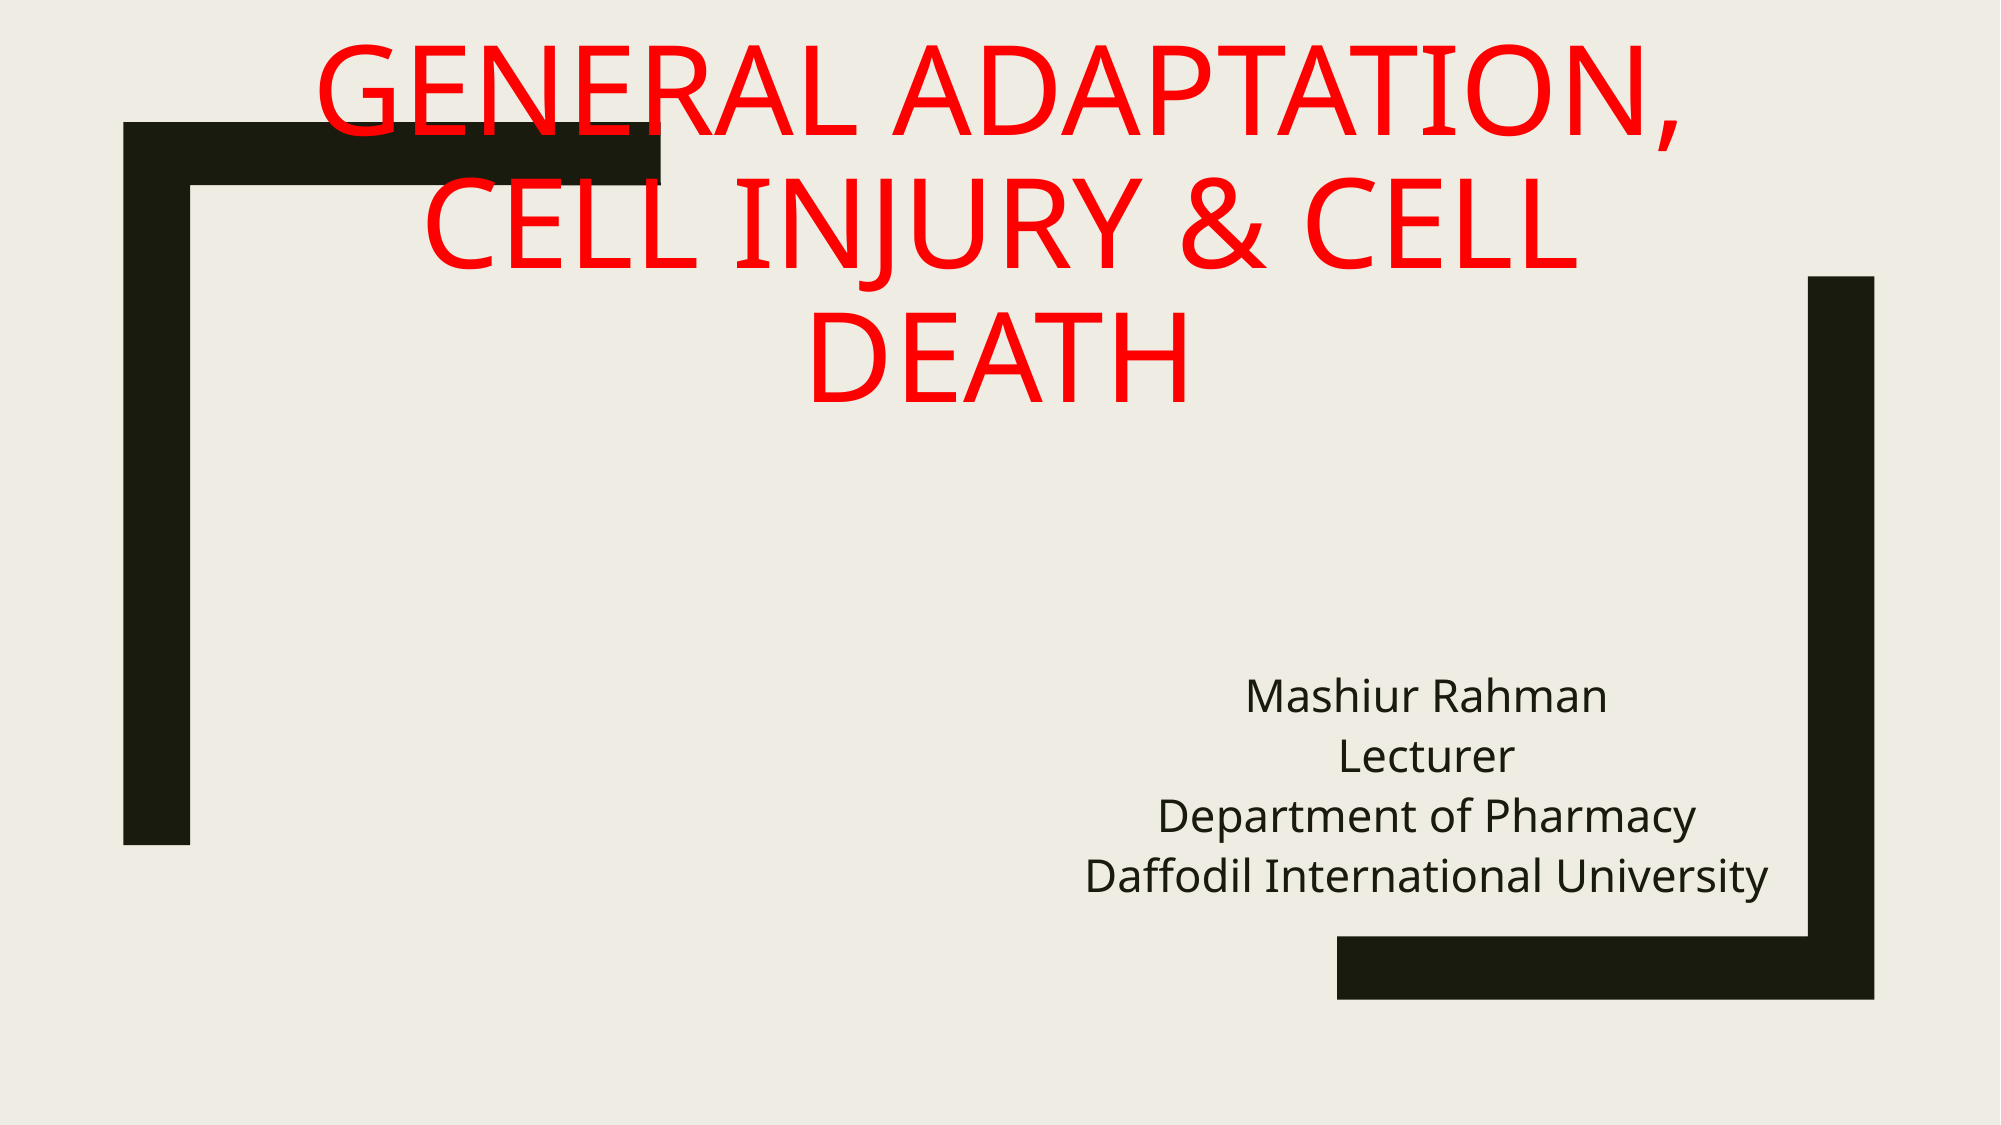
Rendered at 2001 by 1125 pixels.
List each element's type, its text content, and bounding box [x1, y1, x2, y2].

title General Adaptation, Cell Injury & Cell Death [249, 184, 1750, 437]
subtitle Mashiur Rahman Lecturer Department of Pharmacy Daffodil International University [1058, 653, 1795, 926]
